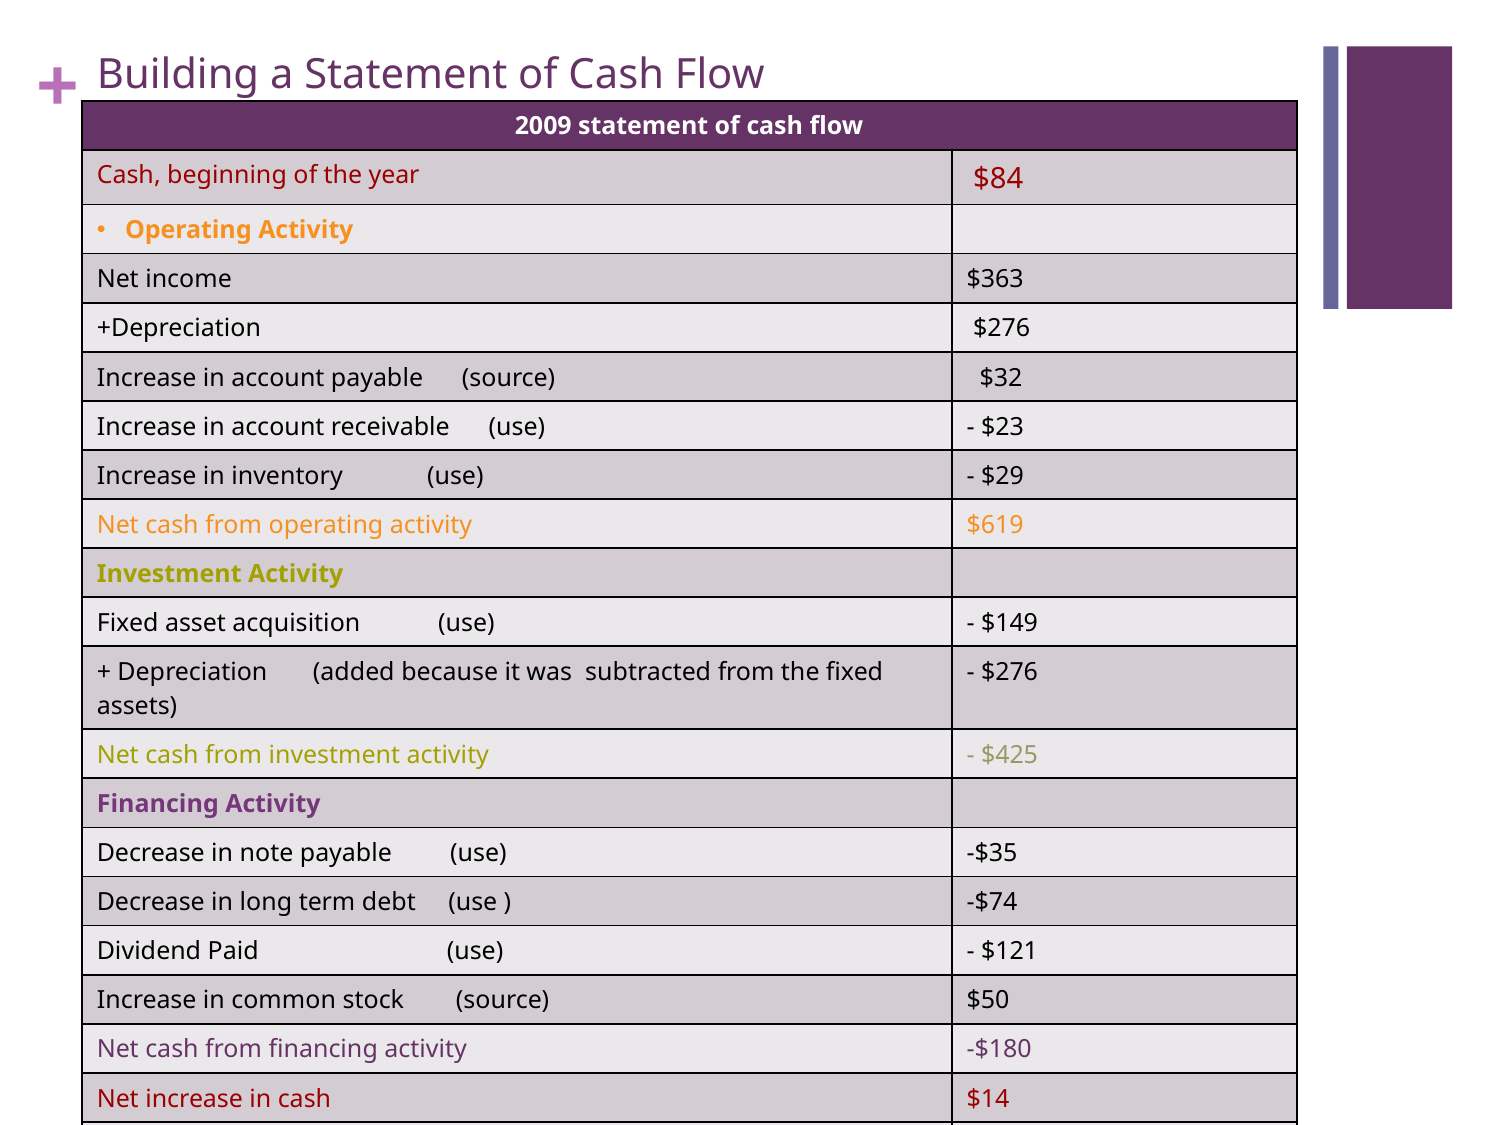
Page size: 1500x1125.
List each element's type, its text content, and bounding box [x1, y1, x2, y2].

table_cell $84 [953, 151, 1296, 204]
table_cell Cash, beginning of the year [83, 151, 951, 204]
table_cell $276 [953, 304, 1296, 351]
table_cell Operating Activity [83, 205, 951, 253]
table_cell Decrease in note payable (use) [83, 828, 951, 876]
table_cell - $149 [953, 598, 1296, 645]
title Building a Statement of Cash Flow [81, 39, 1322, 101]
table_cell Increase in inventory (use) [83, 451, 951, 498]
table_cell Increase in account payable (source) [83, 353, 951, 400]
table_cell Net cash from operating activity [83, 500, 951, 547]
table_cell - $29 [953, 451, 1296, 498]
table_cell [953, 779, 1296, 827]
table_cell -$74 [953, 877, 1296, 925]
table_cell Net cash from financing activity [83, 1025, 951, 1072]
table_cell $50 [953, 976, 1296, 1023]
table_cell $619 [953, 500, 1296, 547]
table_cell - $23 [953, 402, 1296, 449]
table_cell Financing Activity [83, 779, 951, 827]
table_header 2009 statement of cash flow [83, 102, 1296, 149]
table_cell [953, 205, 1296, 253]
table_cell Dividend Paid (use) [83, 926, 951, 974]
table_cell - $276 [953, 647, 1296, 728]
table_cell Fixed asset acquisition (use) [83, 598, 951, 645]
table_cell - $425 [953, 730, 1296, 777]
table_cell Net income [83, 254, 951, 302]
table_cell Decrease in long term debt (use ) [83, 877, 951, 925]
table_cell Increase in account receivable (use) [83, 402, 951, 449]
table_cell + Depreciation (added because it was subtracted from the fixed assets) [83, 647, 951, 728]
table_cell - $121 [953, 926, 1296, 974]
table_cell Net increase in cash [83, 1074, 951, 1121]
table_cell -$180 [953, 1025, 1296, 1072]
table_cell [953, 549, 1296, 596]
table_cell $14 [953, 1074, 1296, 1121]
table_cell -$35 [953, 828, 1296, 876]
table_cell Increase in common stock (source) [83, 976, 951, 1023]
table_cell $32 [953, 353, 1296, 400]
table_cell Investment Activity [83, 549, 951, 596]
table_cell Net cash from investment activity [83, 730, 951, 777]
table_cell $363 [953, 254, 1296, 302]
table_cell +Depreciation [83, 304, 951, 351]
